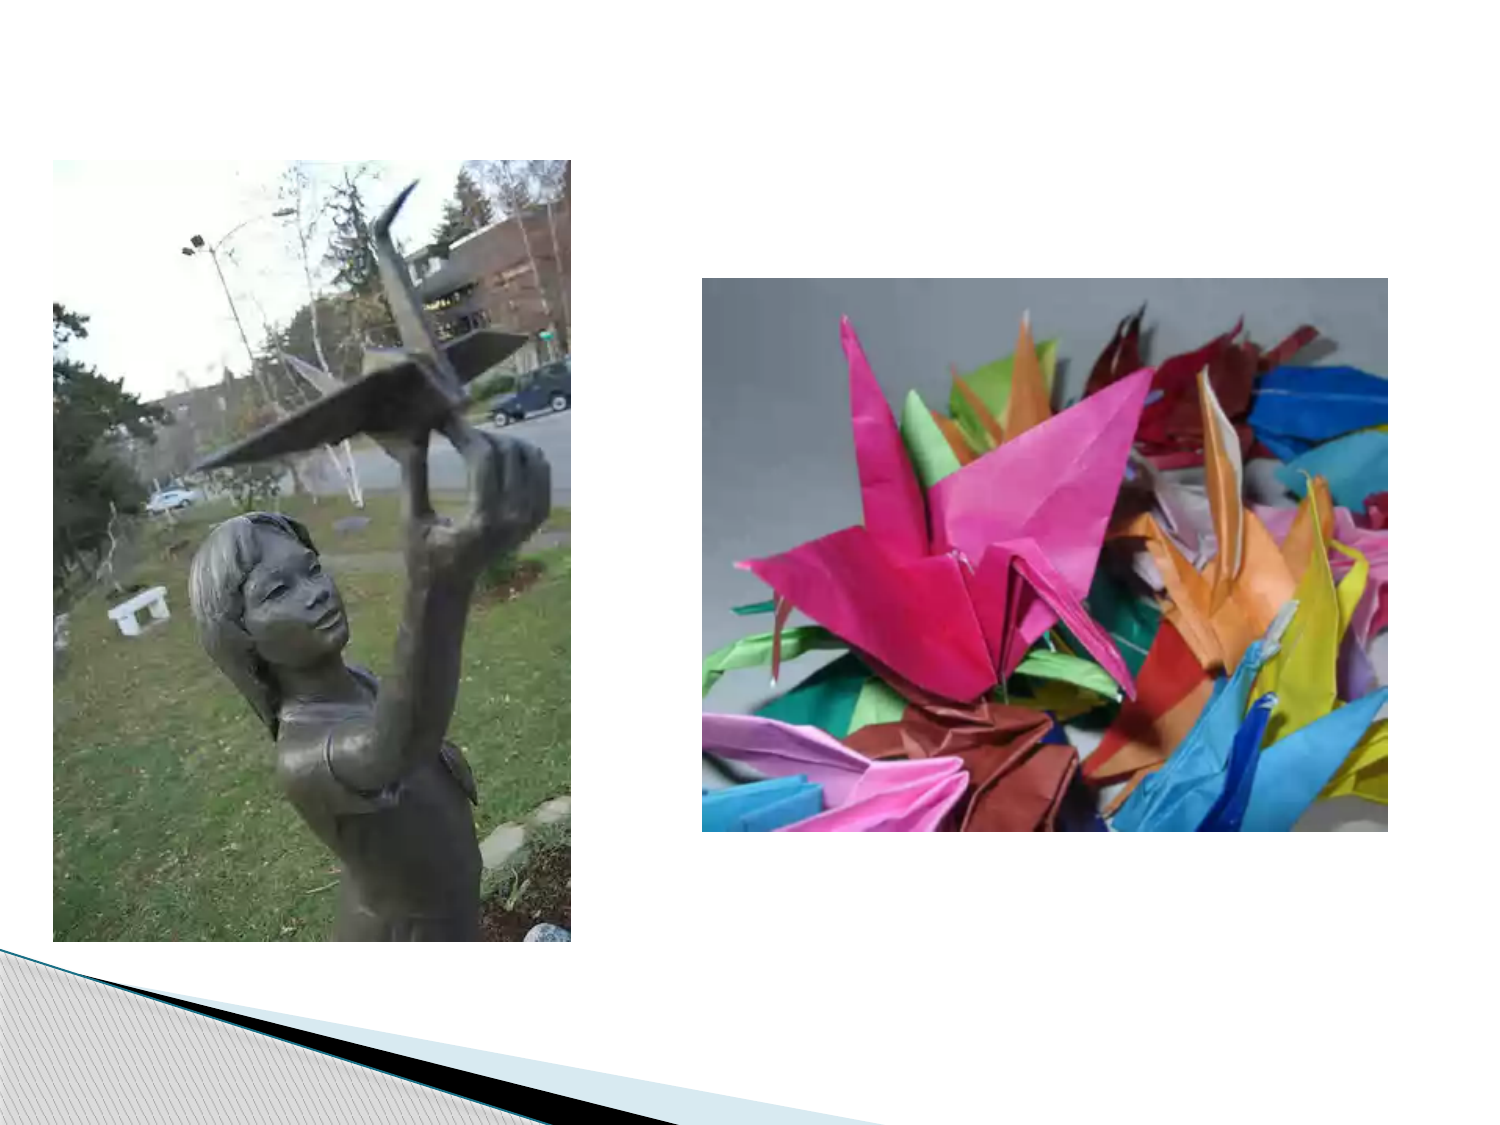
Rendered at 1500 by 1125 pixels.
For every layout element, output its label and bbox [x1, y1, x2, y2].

picture [52, 160, 571, 943]
picture [702, 278, 1389, 832]
